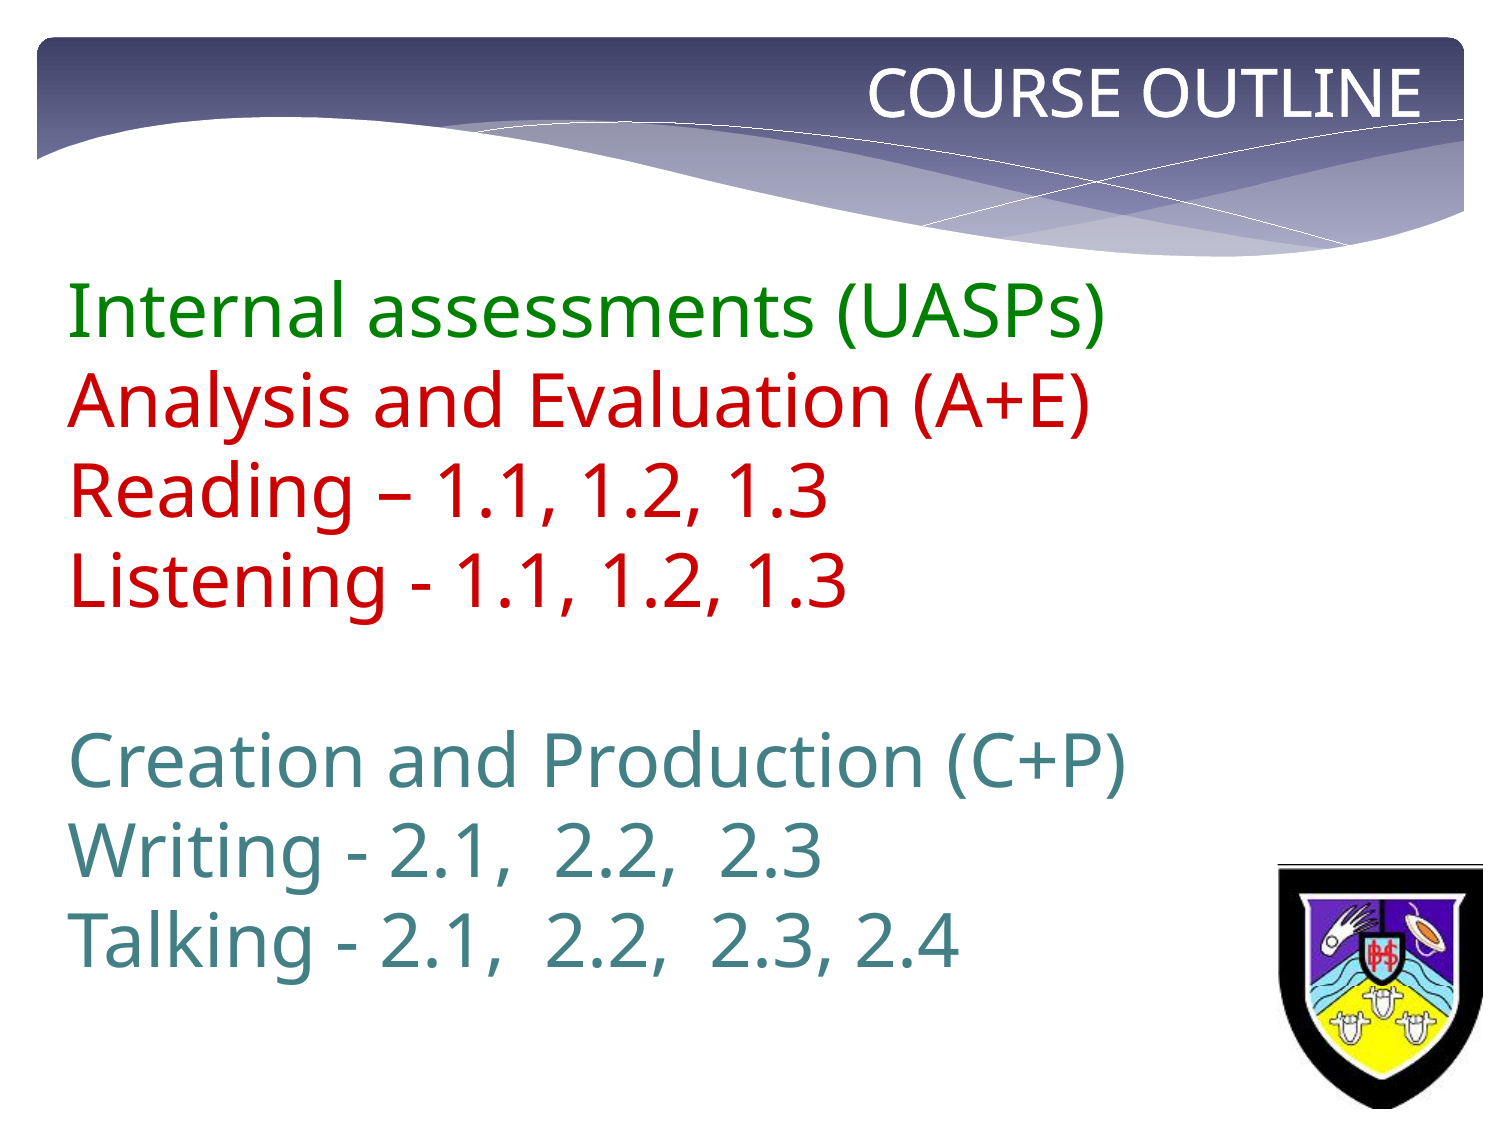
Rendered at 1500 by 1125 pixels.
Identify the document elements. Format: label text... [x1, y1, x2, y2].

picture [1277, 864, 1486, 1113]
text_box COURSE OUTLINE [850, 42, 1447, 138]
text_box Internal assessments (UASPs) Analysis and Evaluation (A+E) Reading – 1.1, 1.2, 1.3 Listening - 1.1, 1.2, 1.3 Creation and Production (C+P) Writing - 2.1, 2.2, 2.3 Talking - 2.1, 2.2, 2.3, 2.4 [53, 255, 1447, 991]
